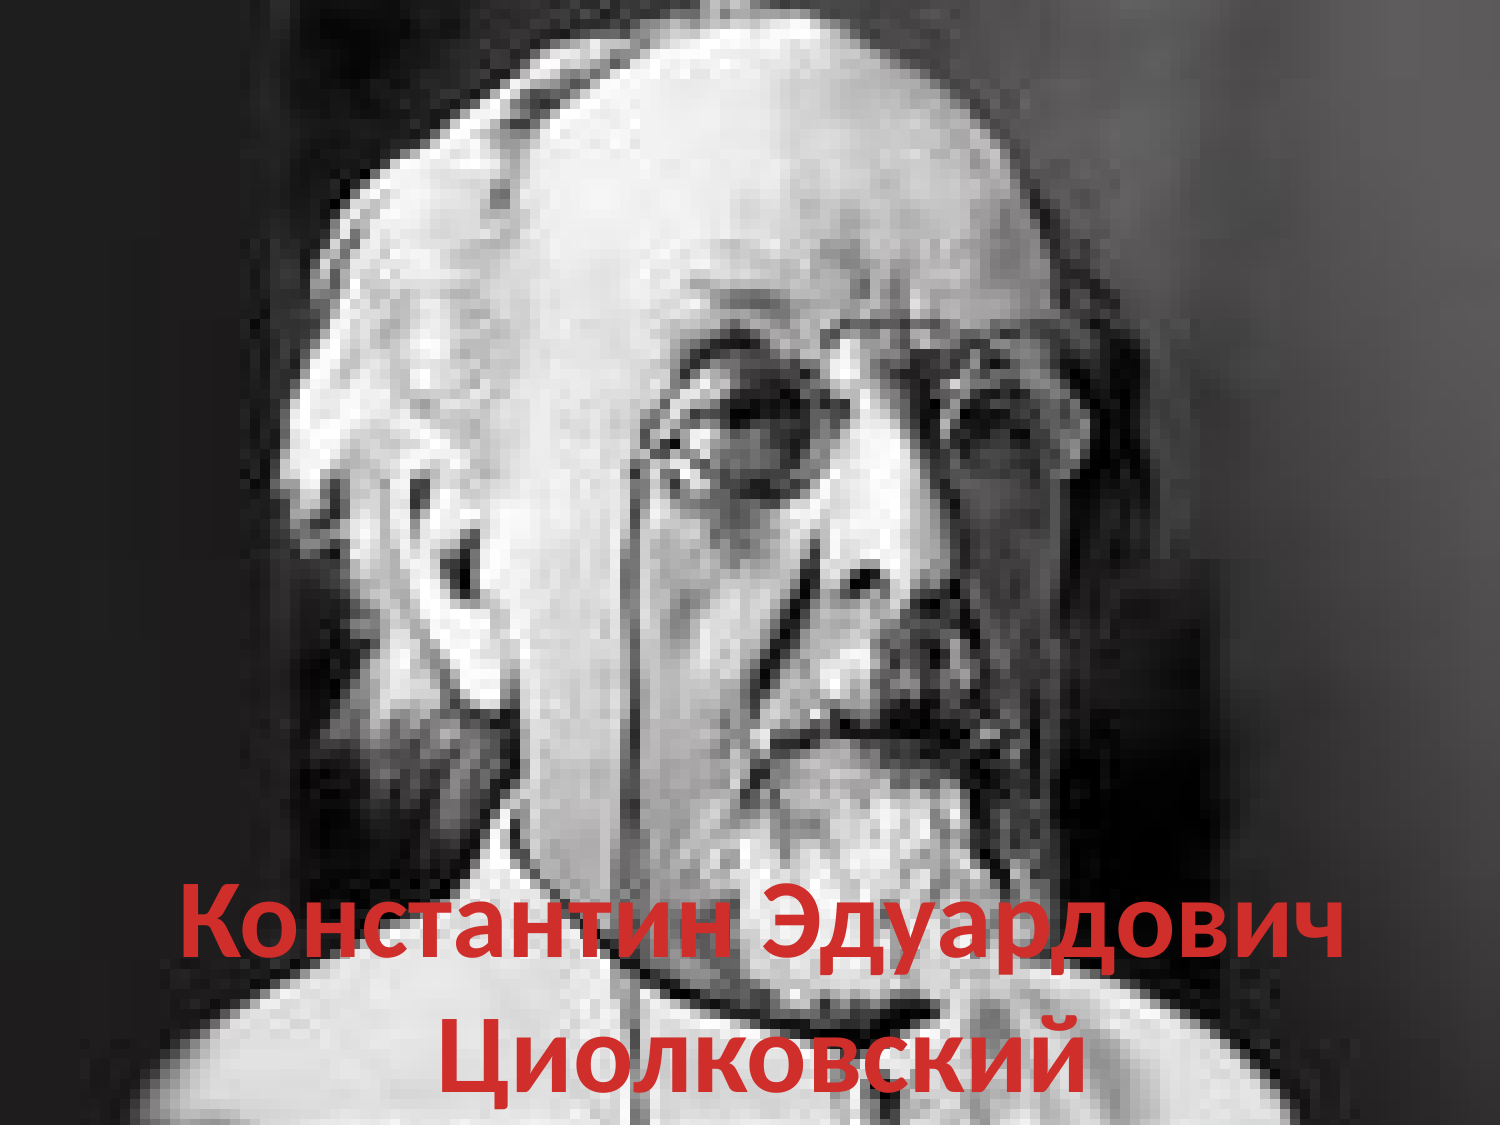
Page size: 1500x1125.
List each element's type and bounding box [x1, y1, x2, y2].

list [0, 0, 1500, 1125]
